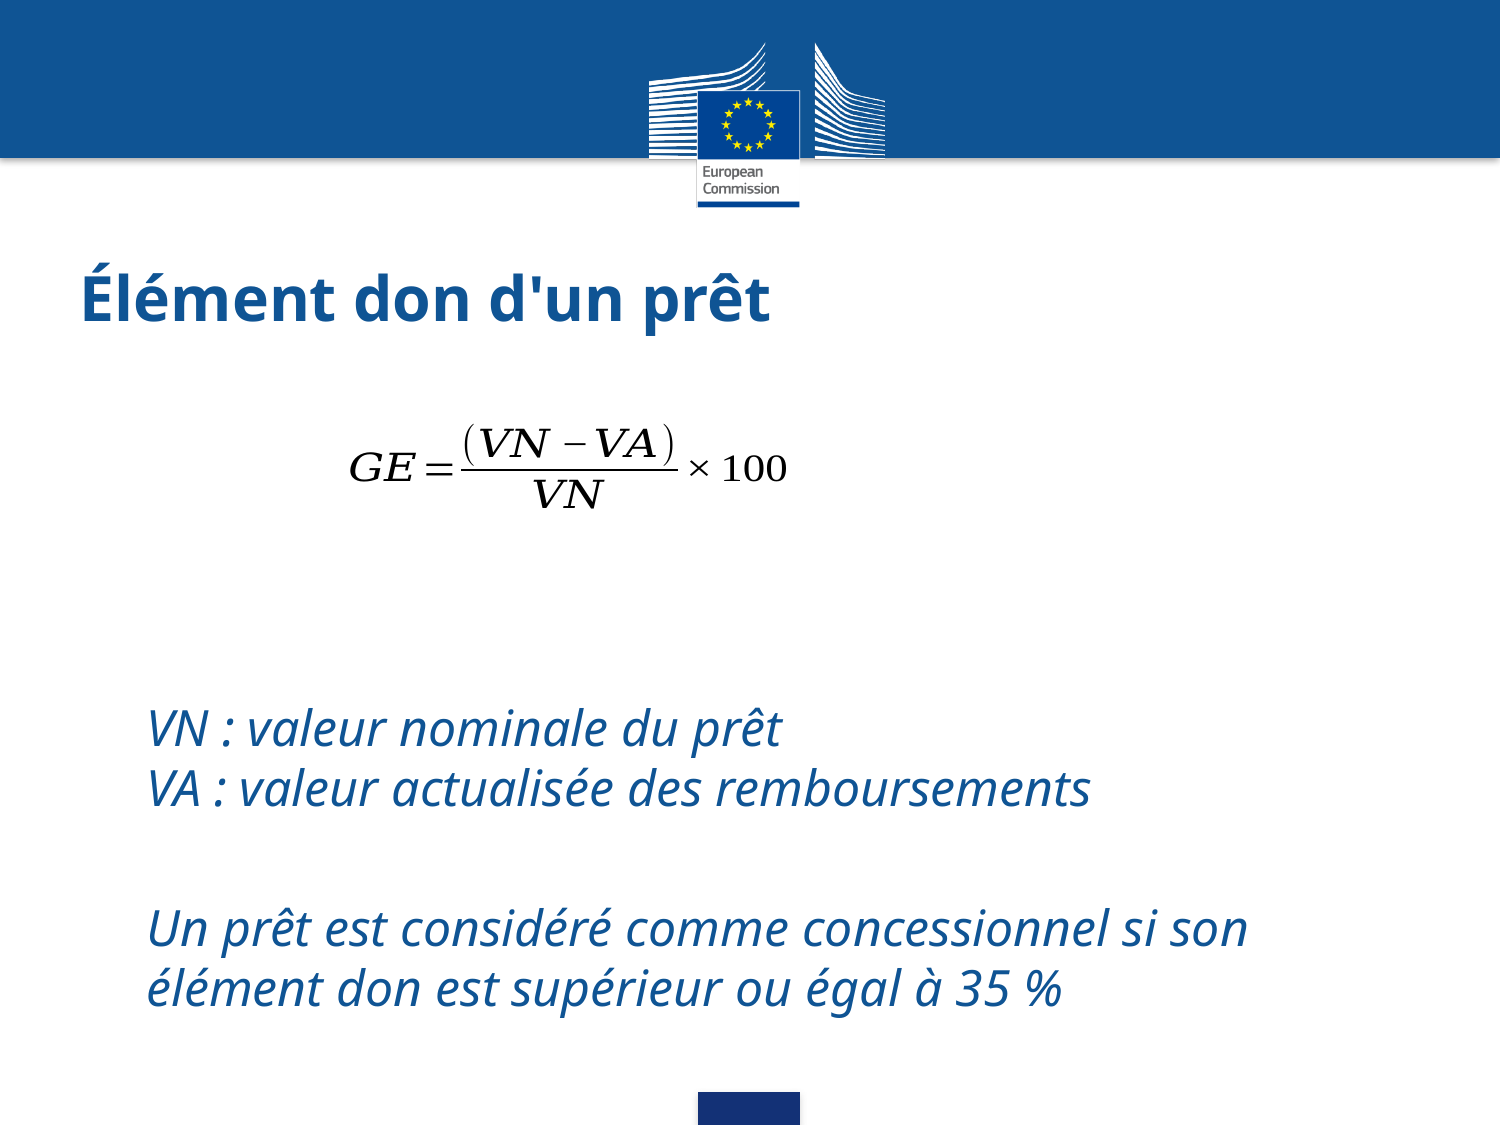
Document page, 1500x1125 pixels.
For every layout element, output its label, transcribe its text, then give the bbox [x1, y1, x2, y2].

title Élément don d'un prêt [64, 219, 1415, 374]
list VN : valeur nominale du prêt VA : valeur actualisée des remboursements Un prêt est considéré comme concessionnel si son élément don est supérieur ou égal à 35 % [75, 408, 1425, 563]
picture [649, 42, 885, 208]
